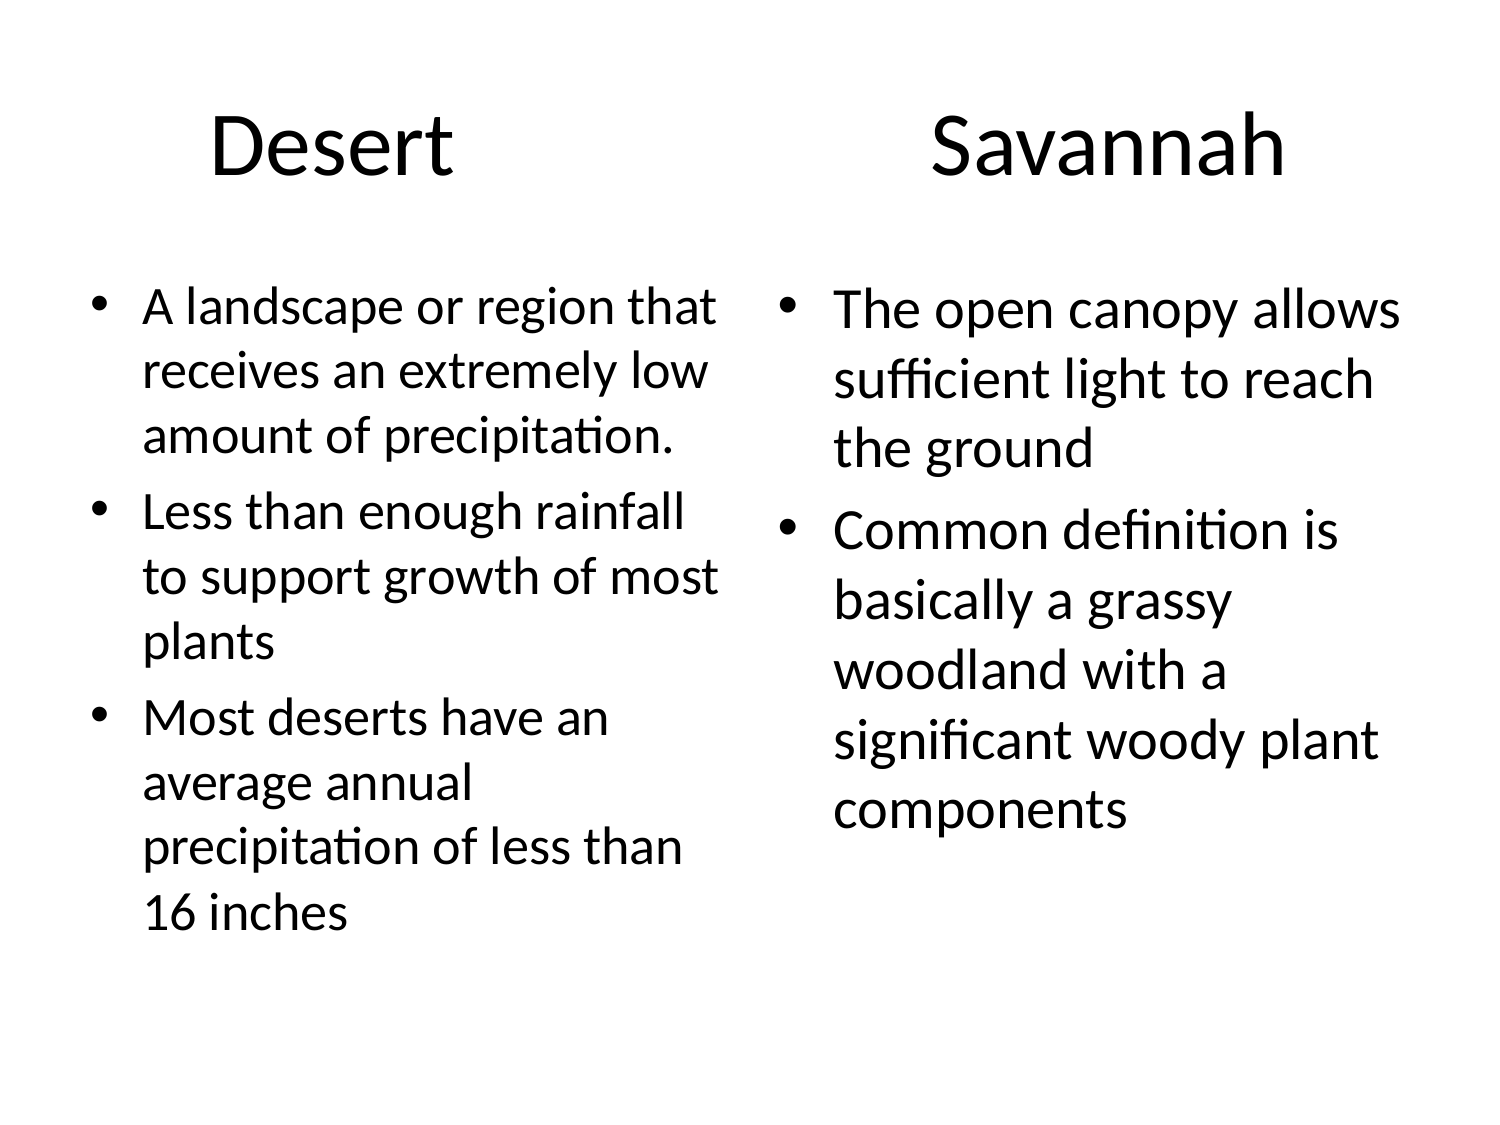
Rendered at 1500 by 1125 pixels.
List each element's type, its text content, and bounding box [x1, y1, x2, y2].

title Desert Savannah [75, 45, 1425, 233]
list A landscape or region that receives an extremely low amount of precipitation. Less than enough rainfall to support growth of most plants Most deserts have an average annual precipitation of less than 16 inches [75, 262, 738, 1005]
list The open canopy allows sufficient light to reach the ground Common definition is basically a grassy woodland with a significant woody plant components [762, 262, 1425, 1005]
